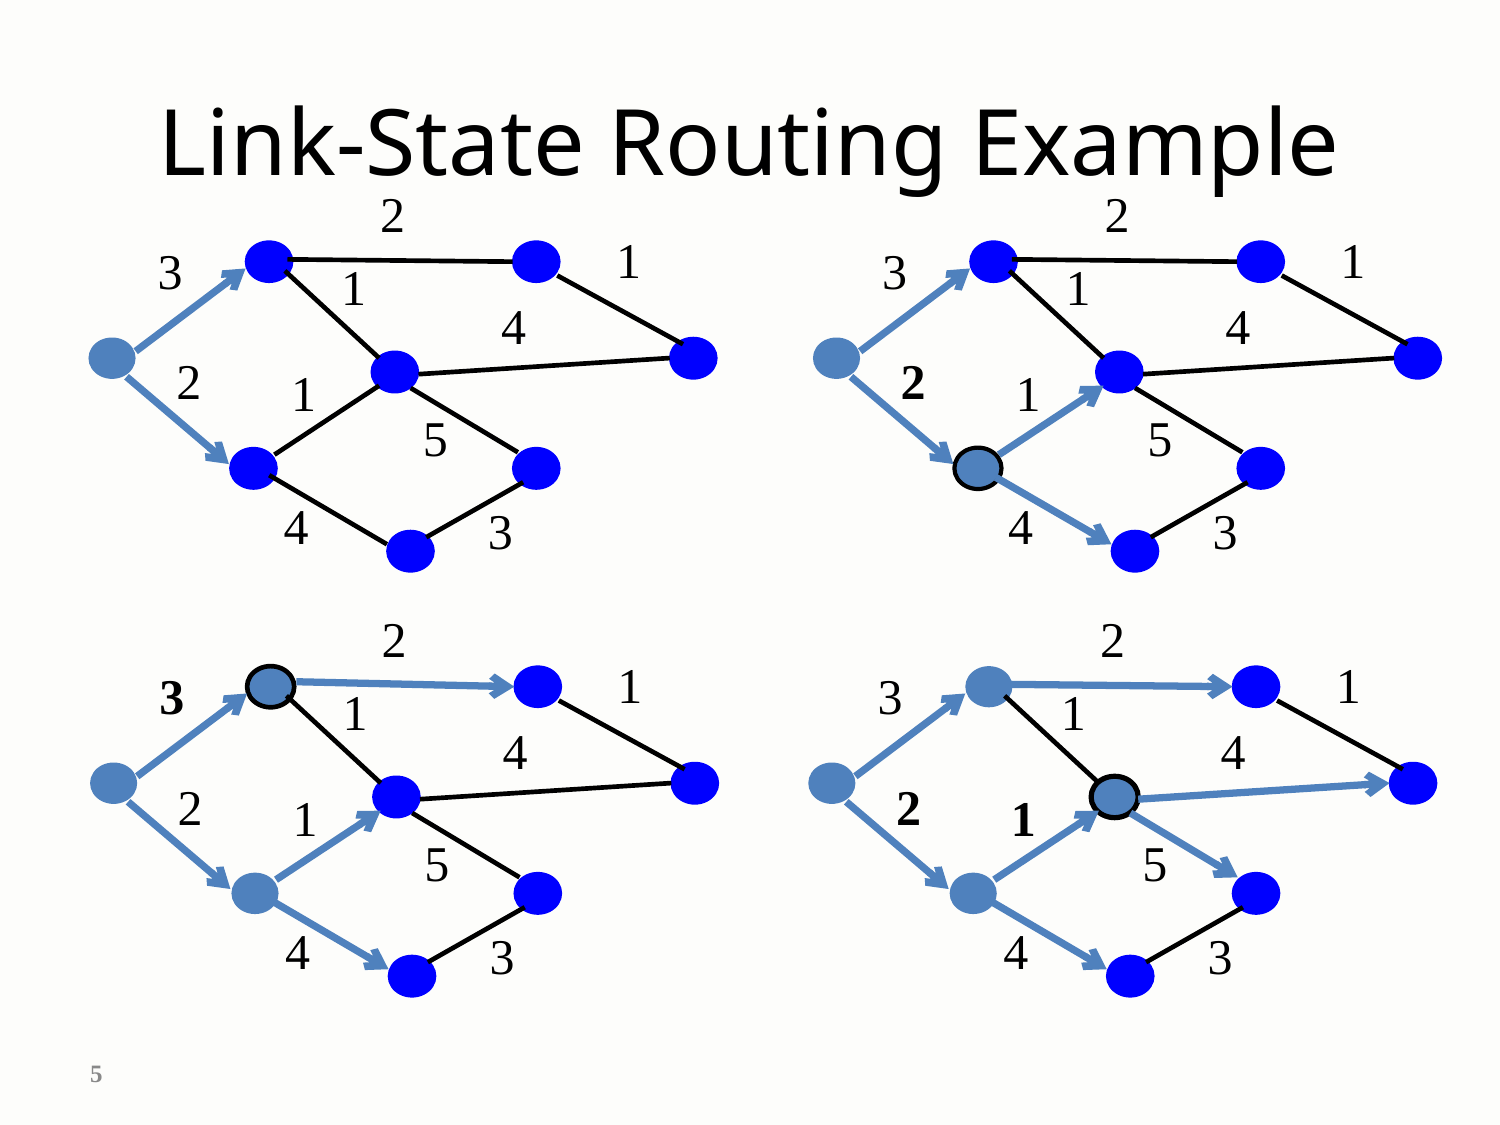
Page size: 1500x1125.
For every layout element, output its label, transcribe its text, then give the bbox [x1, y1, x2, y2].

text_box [89, 599, 719, 997]
title Link-State Routing Example [75, 45, 1425, 233]
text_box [812, 174, 1442, 572]
slide_number 5 [75, 1042, 425, 1103]
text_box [88, 174, 718, 572]
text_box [808, 599, 1437, 997]
